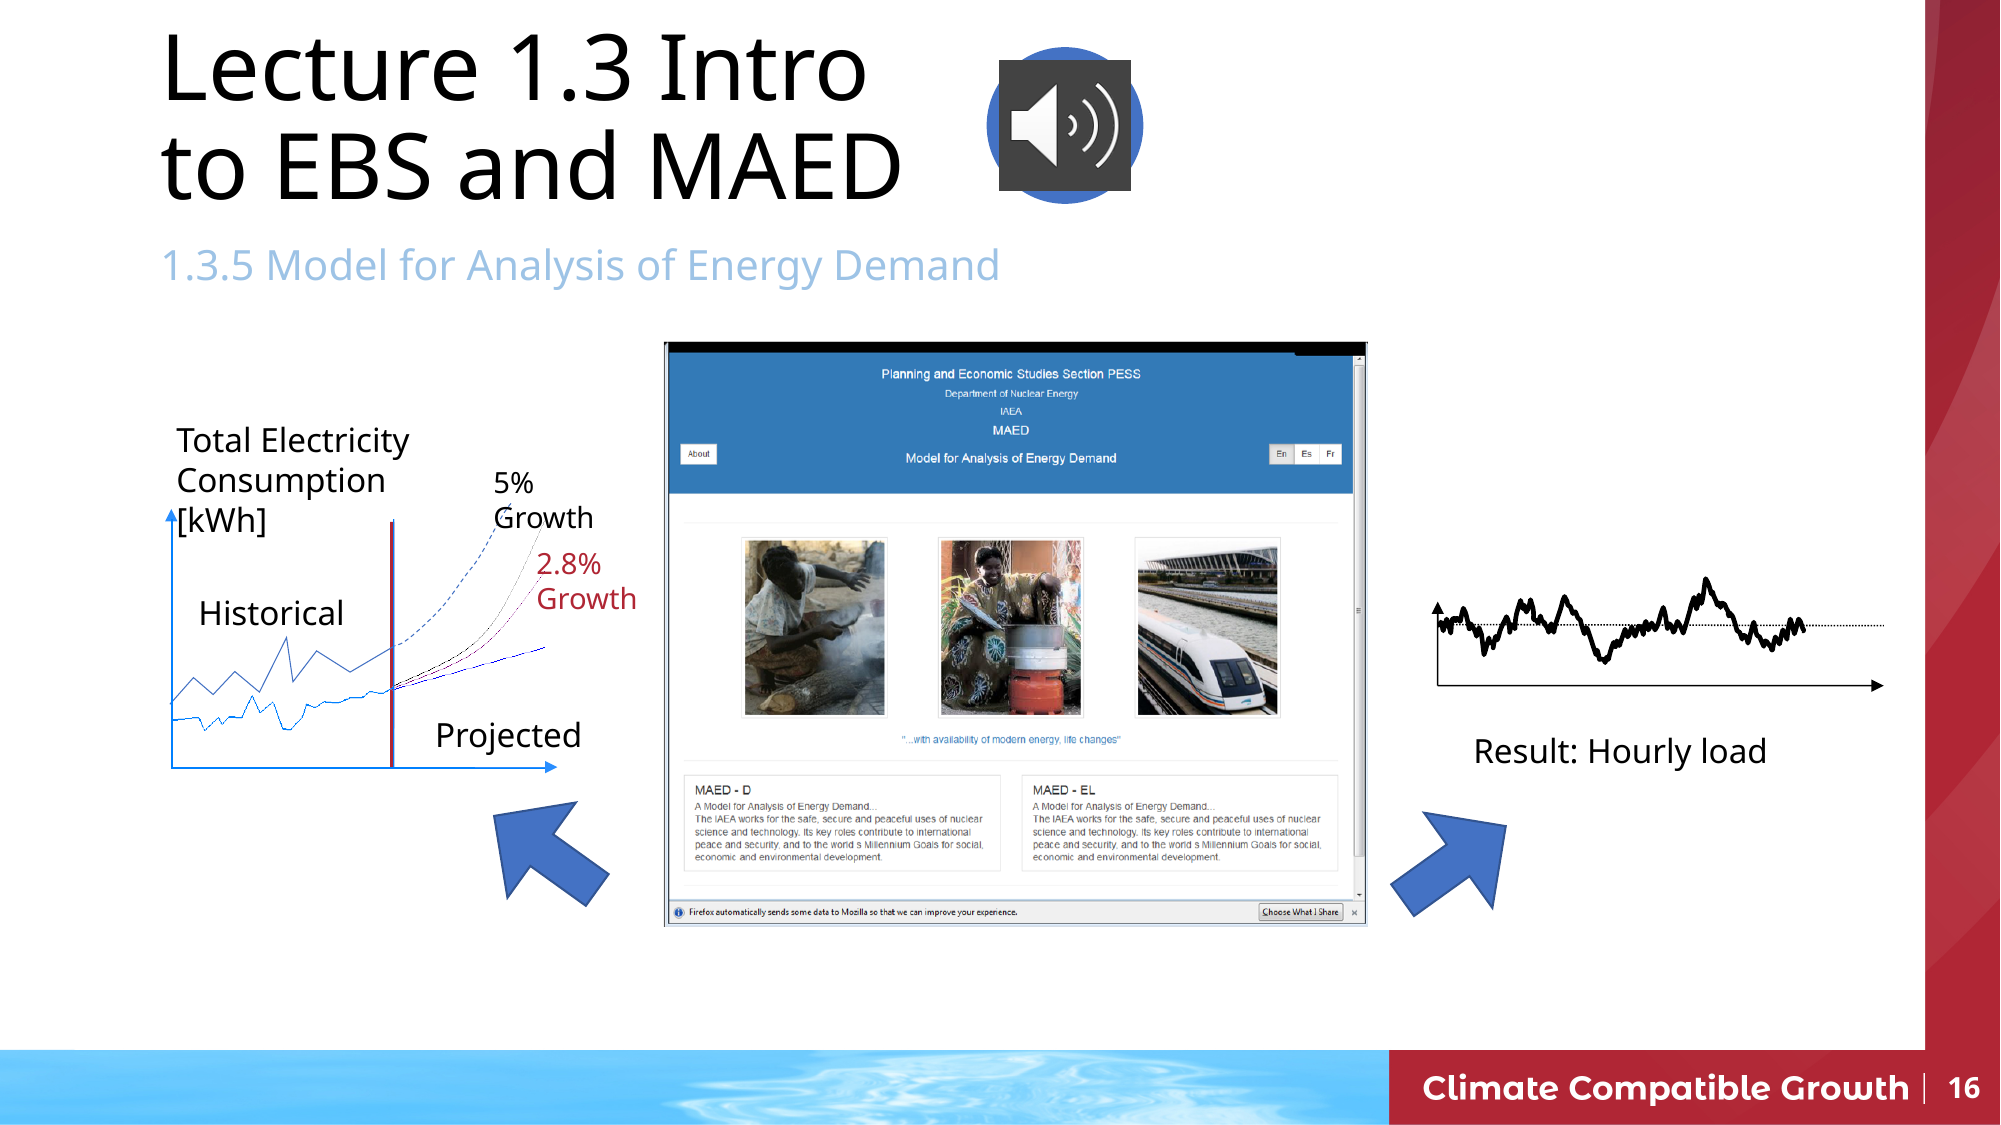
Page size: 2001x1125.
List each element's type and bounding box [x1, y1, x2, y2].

text_box [1357, 578, 1885, 779]
text_box [161, 412, 701, 783]
picture [0, 0, 2000, 1125]
list [663, 341, 1368, 927]
